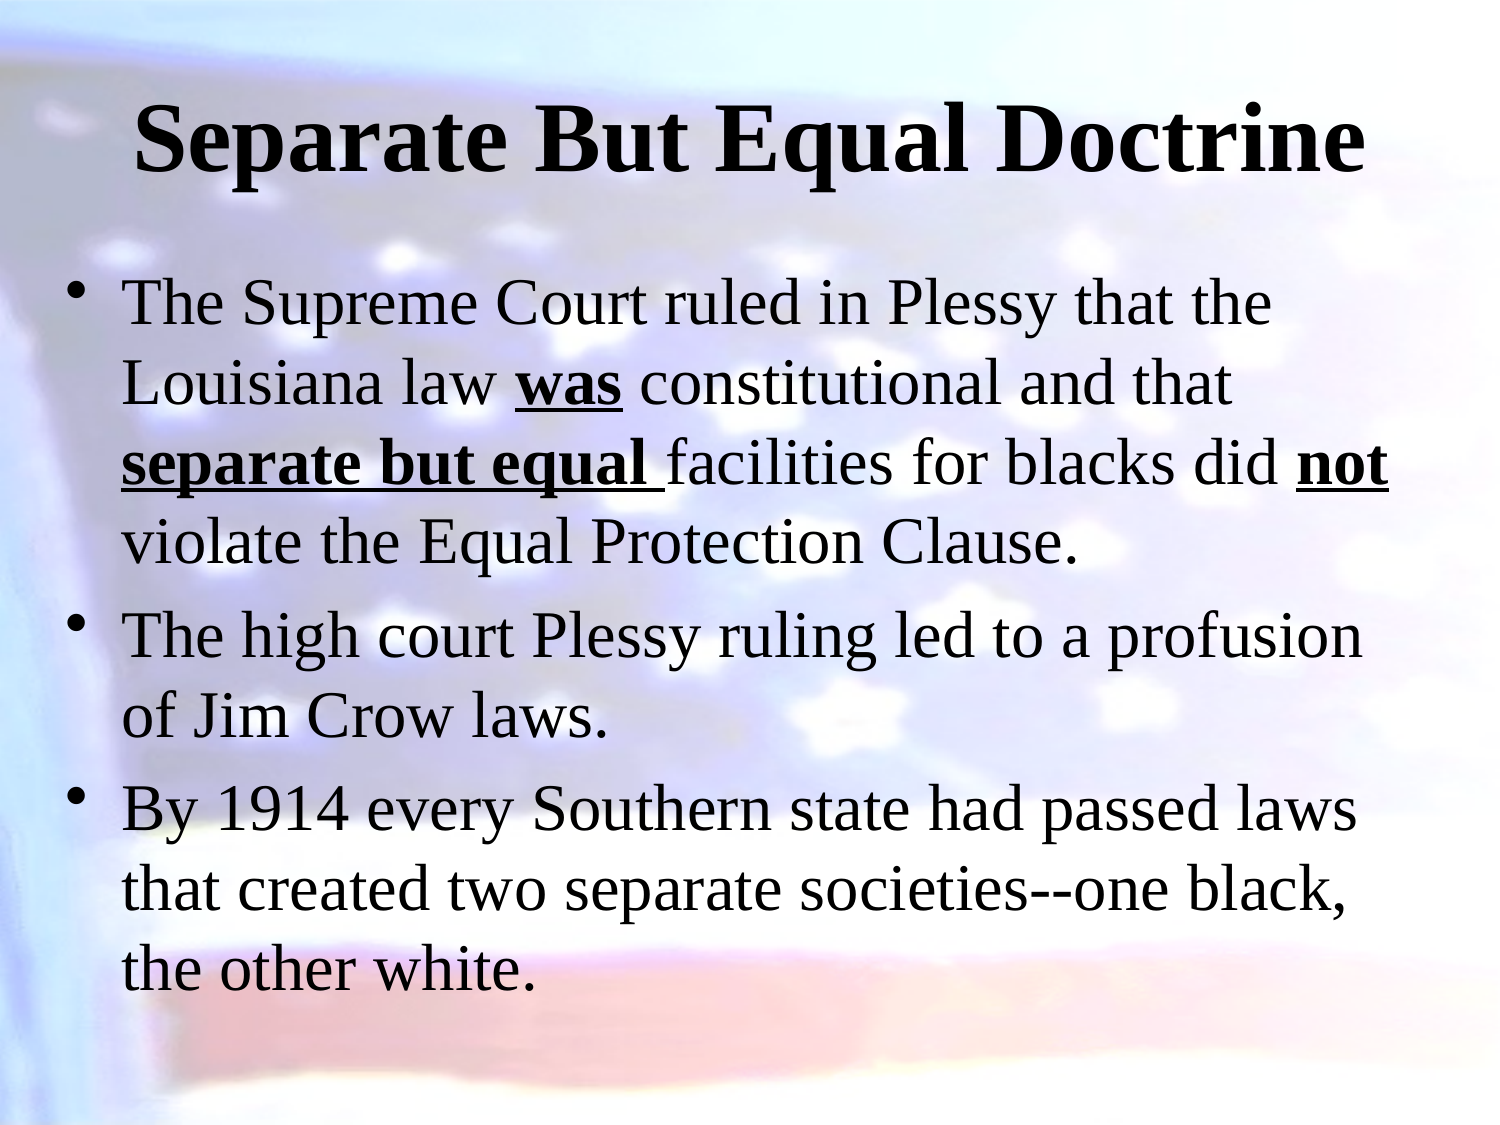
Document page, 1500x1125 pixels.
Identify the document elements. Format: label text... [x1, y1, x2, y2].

picture [0, 0, 1500, 1125]
title Separate But Equal Doctrine [112, 37, 1388, 226]
list The Supreme Court ruled in Plessy that the Louisiana law was constitutional and that separate but equal facilities for blacks did not violate the Equal Protection Clause. The high court Plessy ruling led to a profusion of Jim Crow laws. By 1914 every Southern state had passed laws that created two separate societies--one black, the other white. [49, 249, 1451, 1076]
